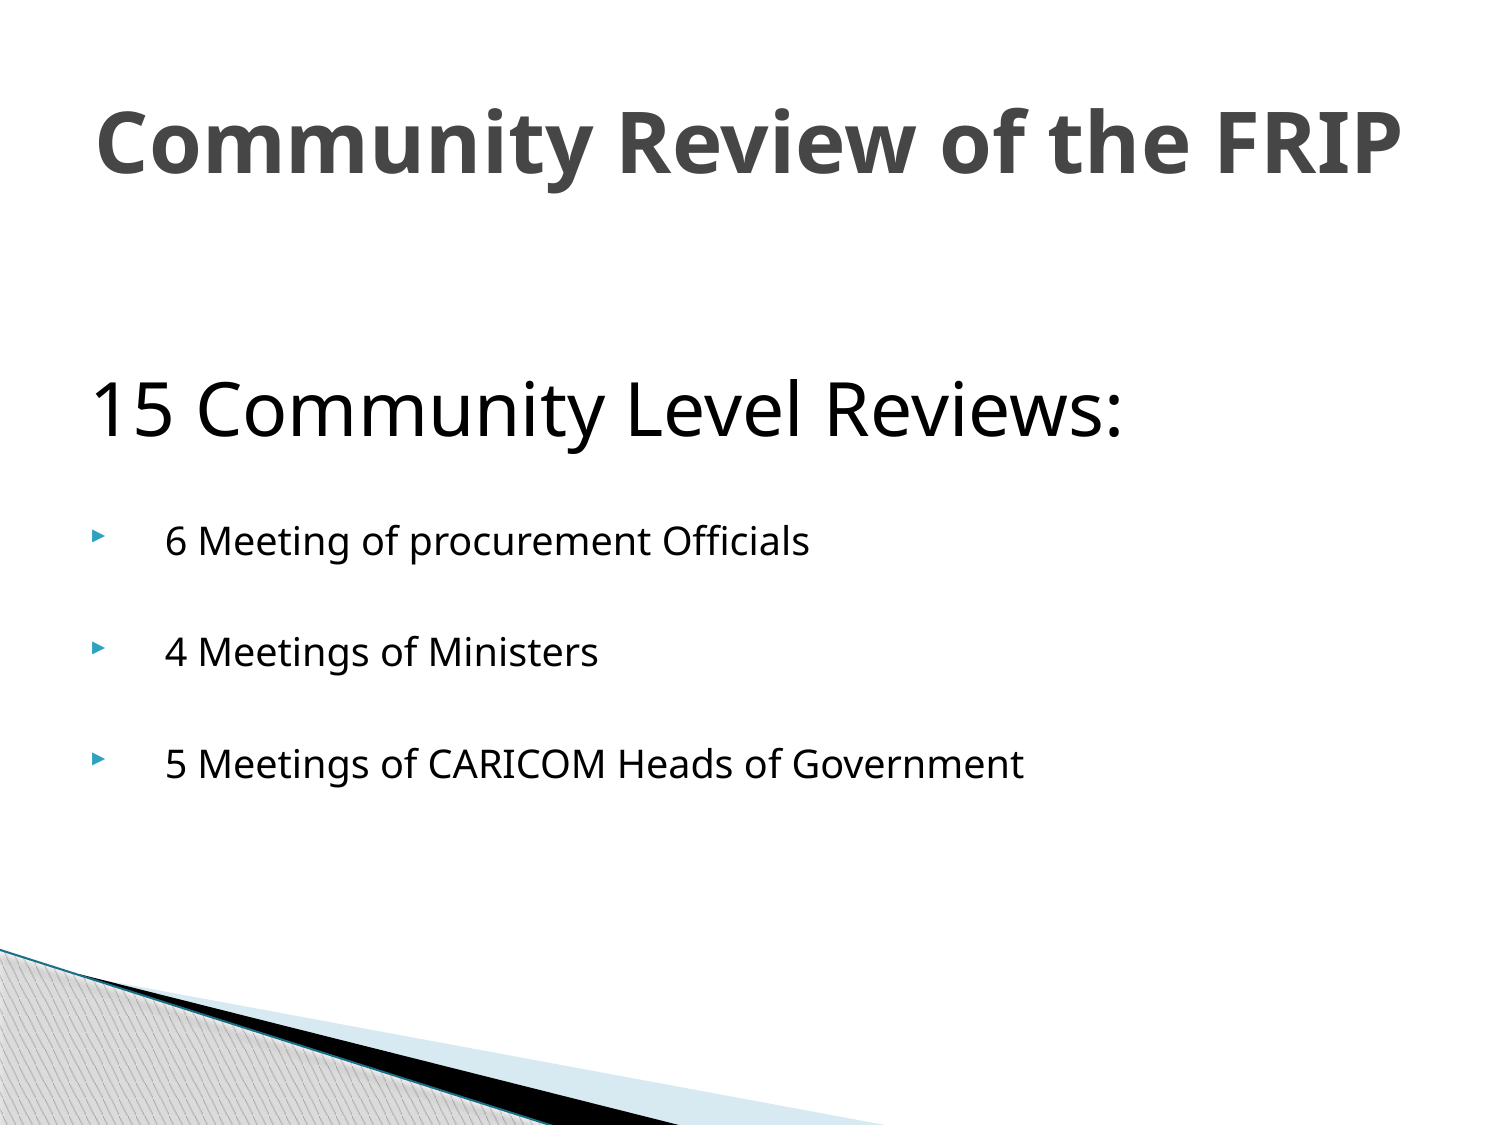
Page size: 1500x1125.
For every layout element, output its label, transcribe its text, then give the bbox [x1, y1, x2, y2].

title Community Review of the FRIP [75, 45, 1425, 233]
list 15 Community Level Reviews: 6 Meeting of procurement Officials 4 Meetings of Ministers 5 Meetings of CARICOM Heads of Government [75, 243, 1425, 986]
